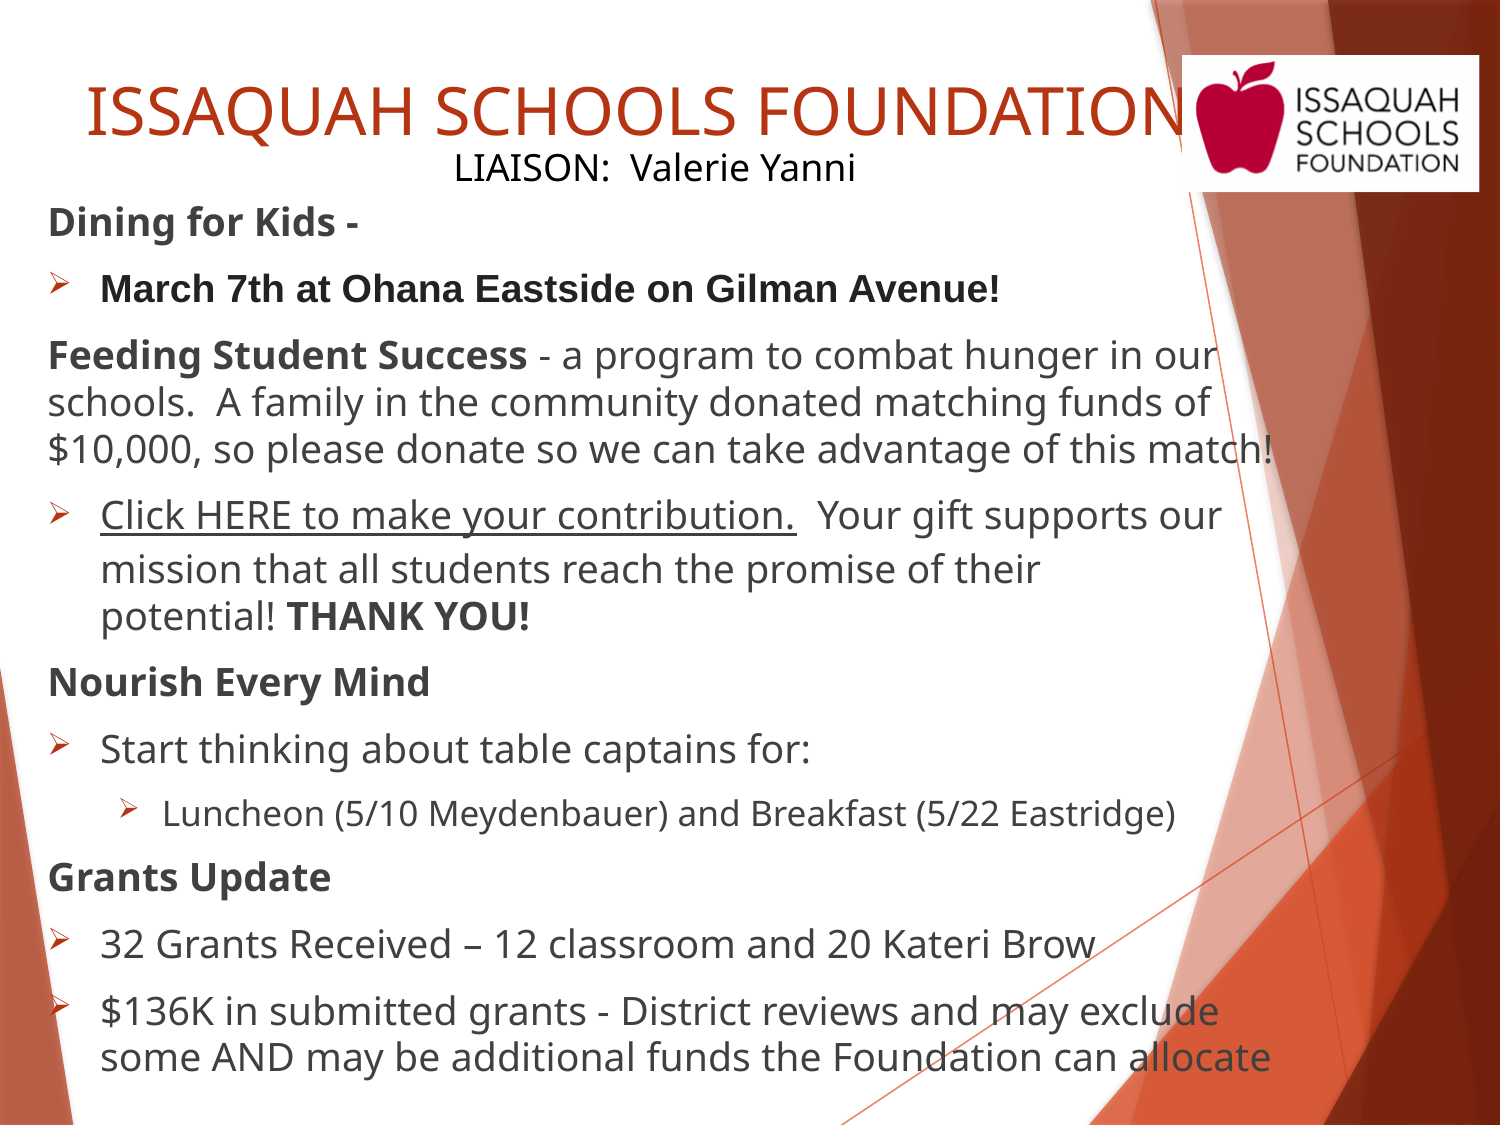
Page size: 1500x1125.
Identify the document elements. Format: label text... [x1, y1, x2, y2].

picture [1182, 55, 1481, 194]
title ISSAQUAH SCHOOLS FOUNDATION [71, 61, 1177, 158]
list Dining for Kids - March 7th at Ohana Eastside on Gilman Avenue! Feeding Student Success - a program to combat hunger in our schools. A family in the community donated matching funds of $10,000, so please donate so we can take advantage of this match! Click HERE to make your contribution. Your gift supports our mission that all students reach the promise of their potential! THANK YOU! Nourish Every Mind Start thinking about table captains for: Luncheon (5/10 Meydenbauer) and Breakfast (5/22 Eastridge) Grants Update 32 Grants Received – 12 classroom and 20 Kateri Brow $136K in submitted grants - District reviews and may exclude some AND may be additional funds the Foundation can allocate [32, 189, 1338, 1101]
text_box LIAISON: Valerie Yanni [438, 136, 1088, 189]
